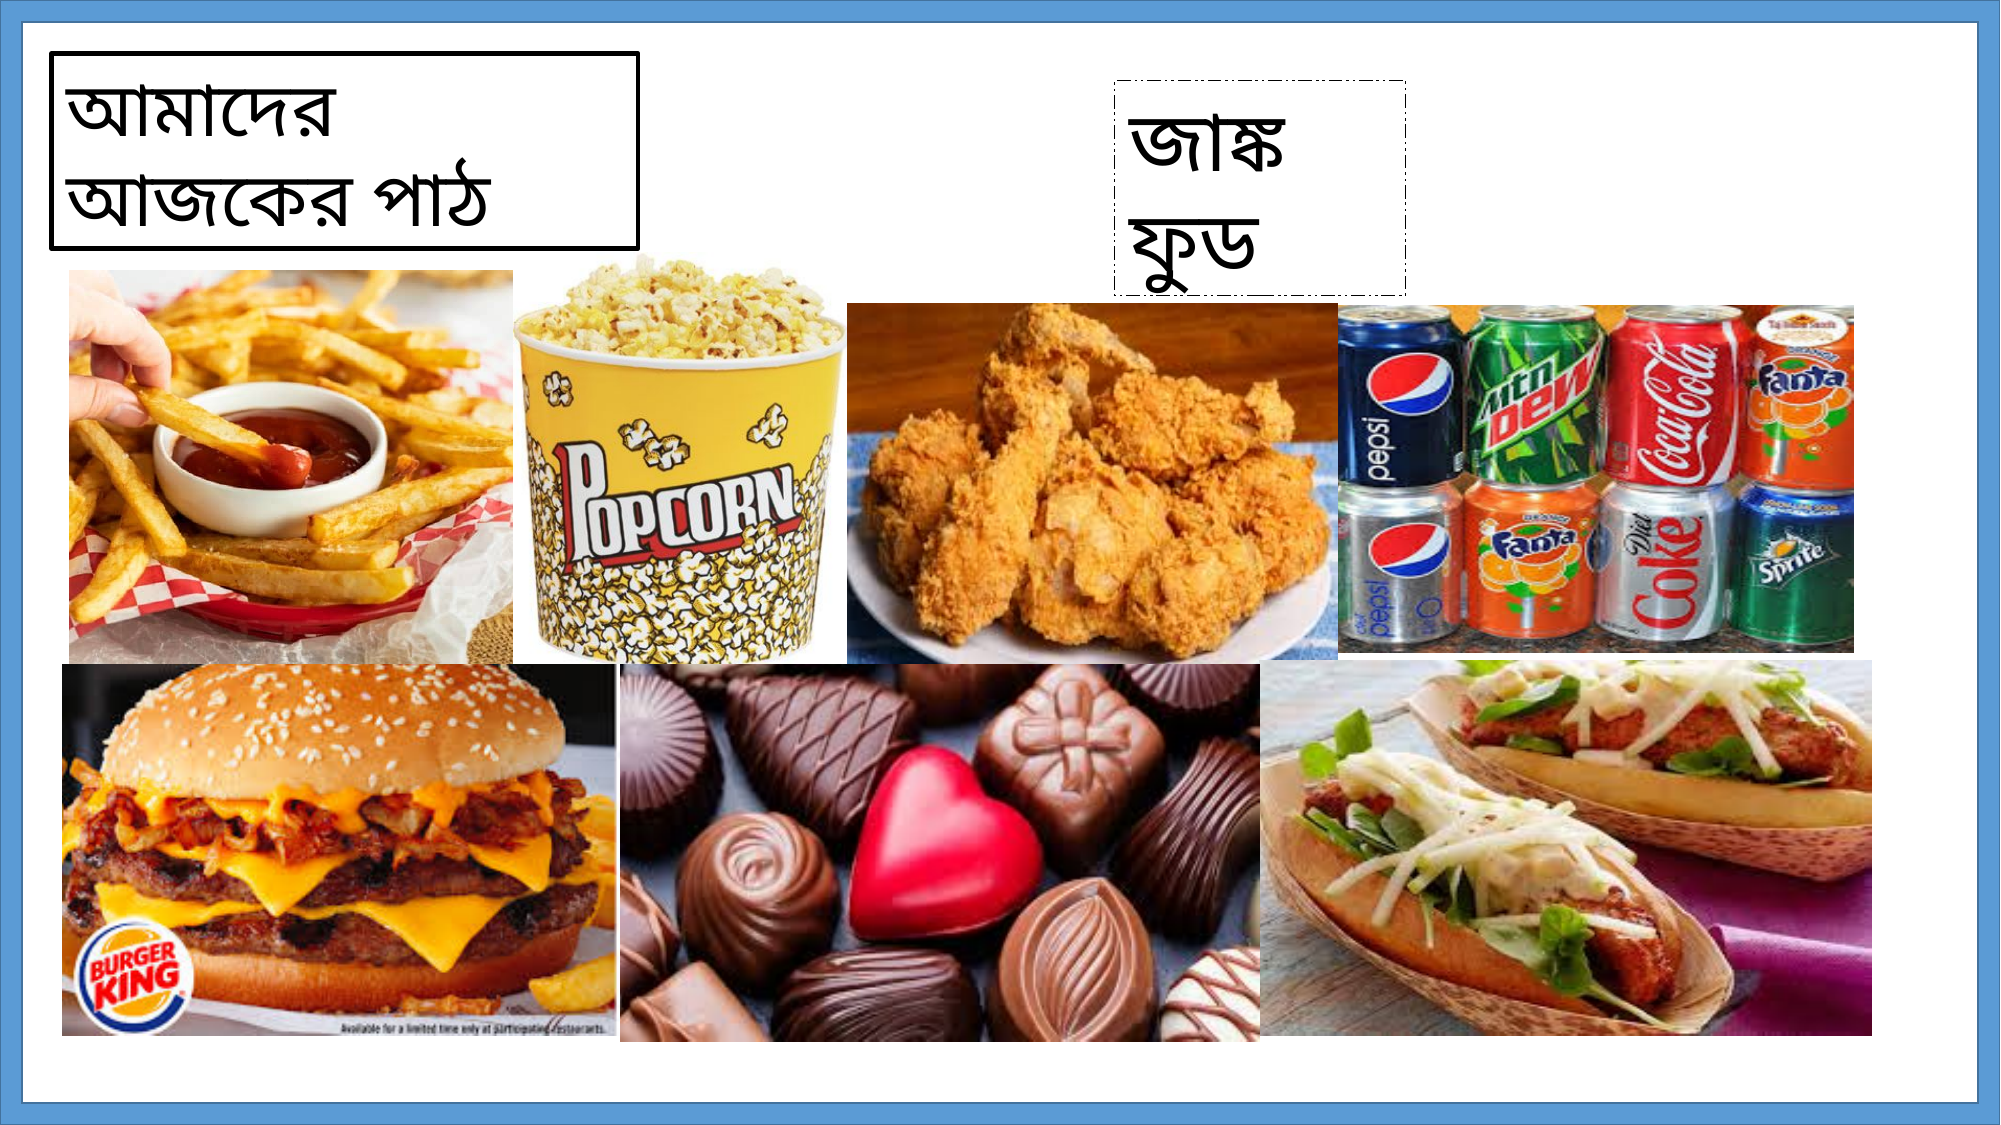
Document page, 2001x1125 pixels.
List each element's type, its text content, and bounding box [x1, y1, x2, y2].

text_box জাঙ্ক ফুড [1114, 80, 1406, 296]
picture [62, 252, 1872, 1042]
text_box আমাদের আজকের পাঠ [51, 53, 639, 249]
text_box [0, 0, 2000, 1125]
